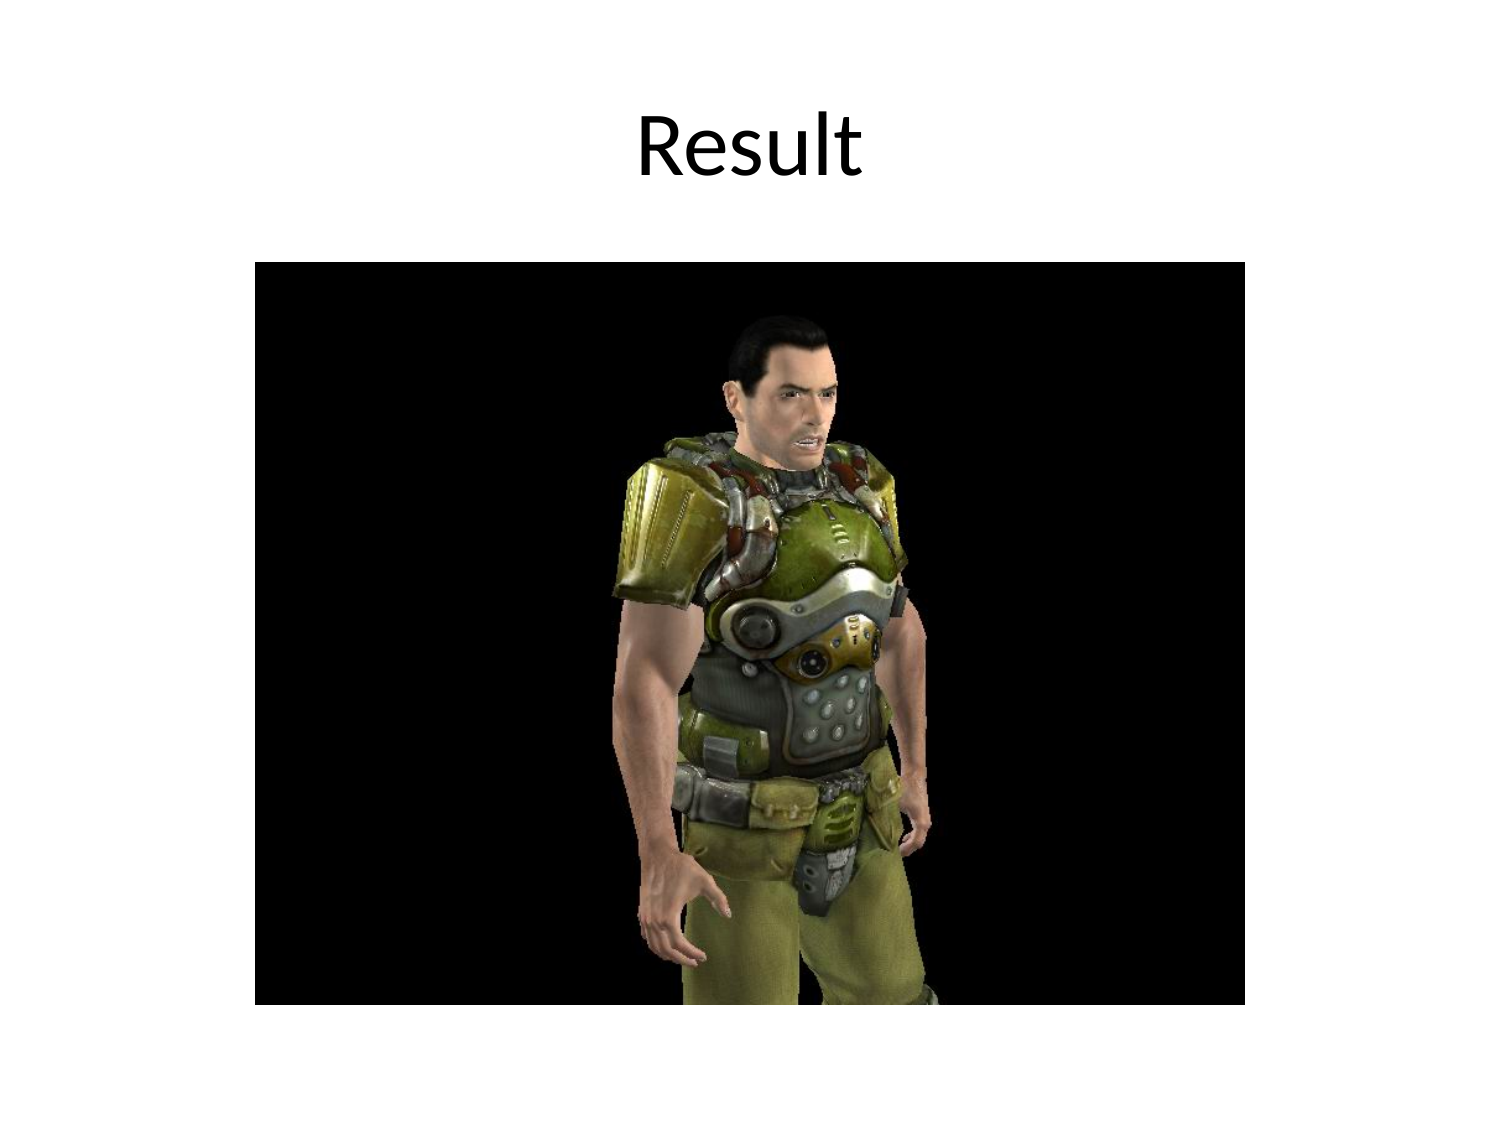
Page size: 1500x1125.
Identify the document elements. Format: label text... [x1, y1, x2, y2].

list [254, 262, 1246, 1006]
title Result [75, 45, 1425, 233]
